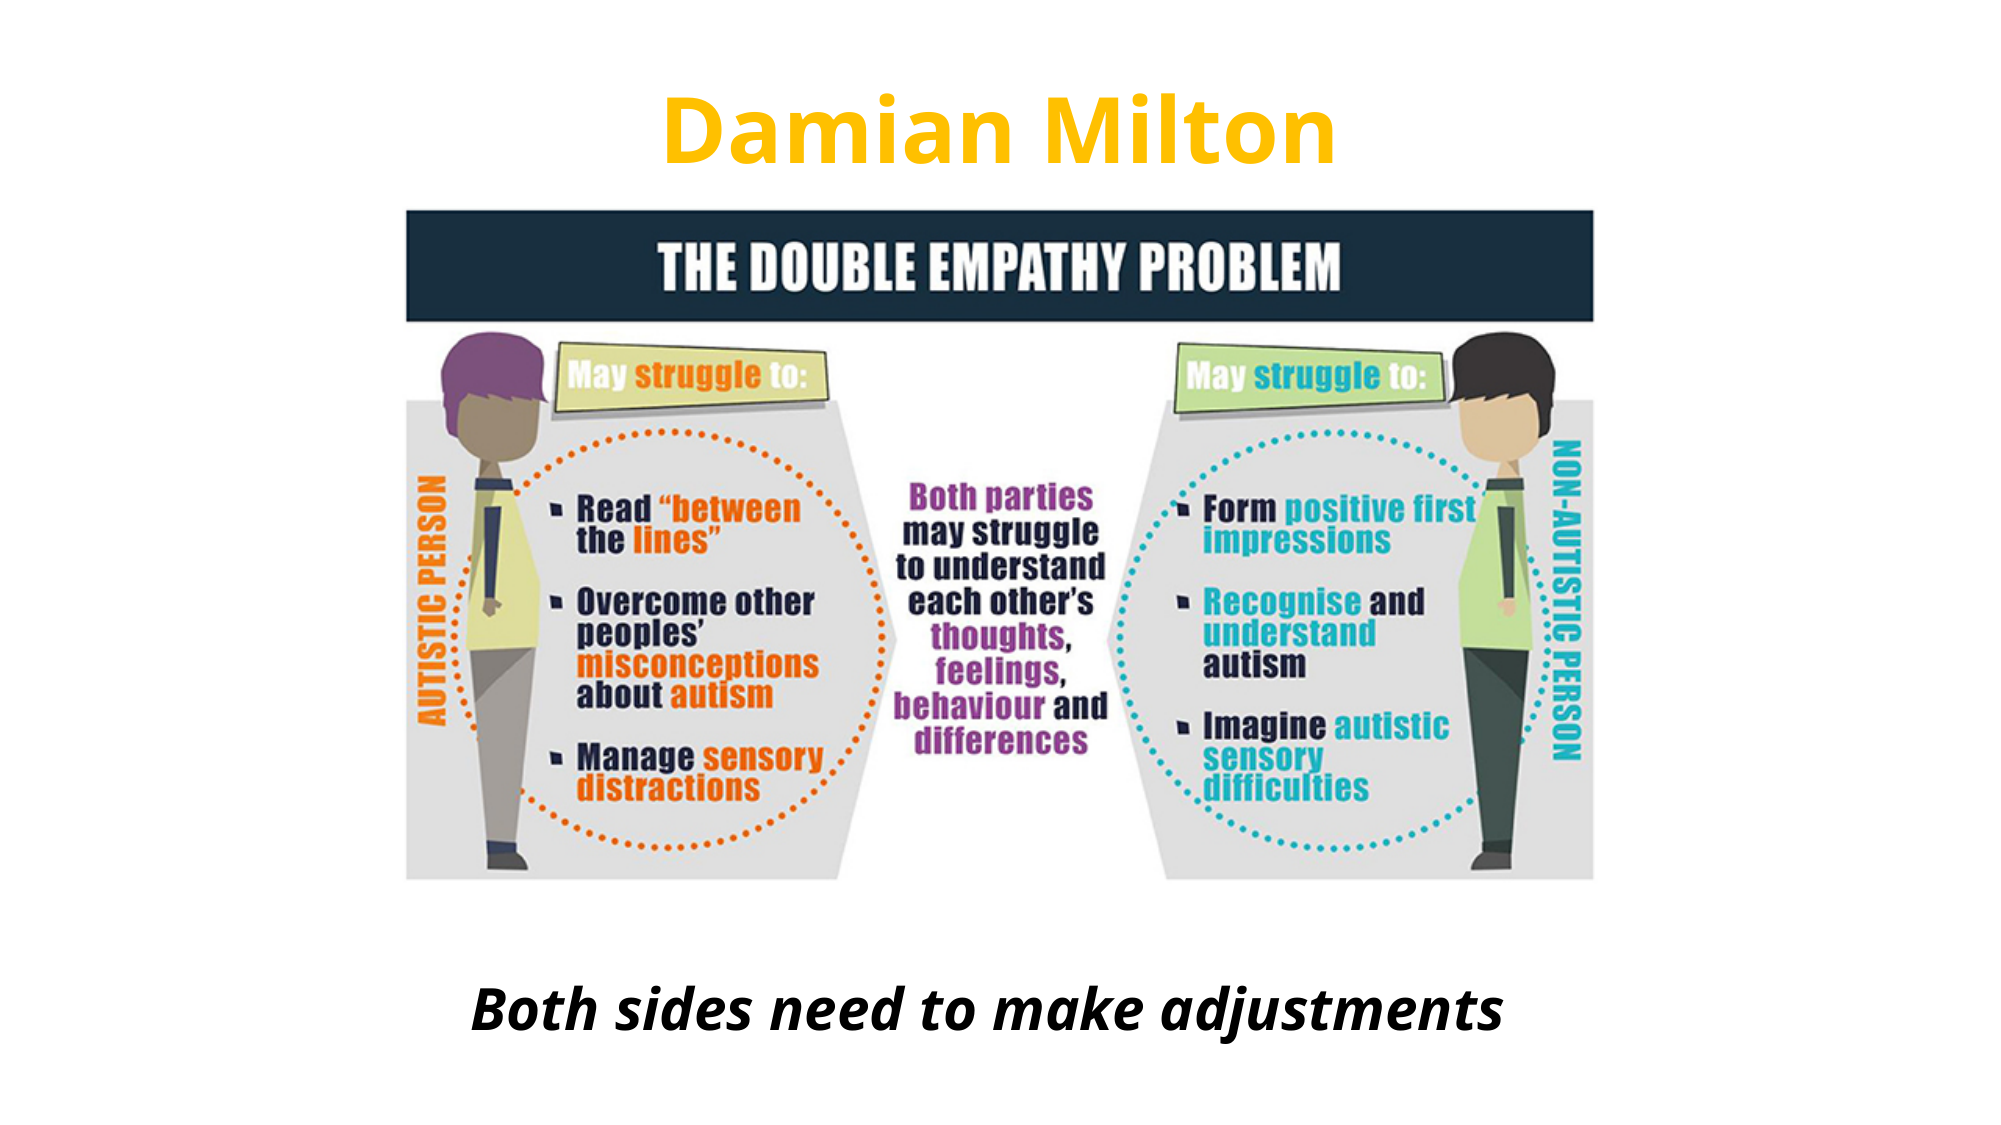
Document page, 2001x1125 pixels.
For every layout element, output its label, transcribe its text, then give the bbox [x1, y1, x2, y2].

title Damian Milton [137, 24, 1863, 243]
picture [402, 206, 1598, 884]
list Both sides need to make adjustments [455, 930, 1545, 1066]
